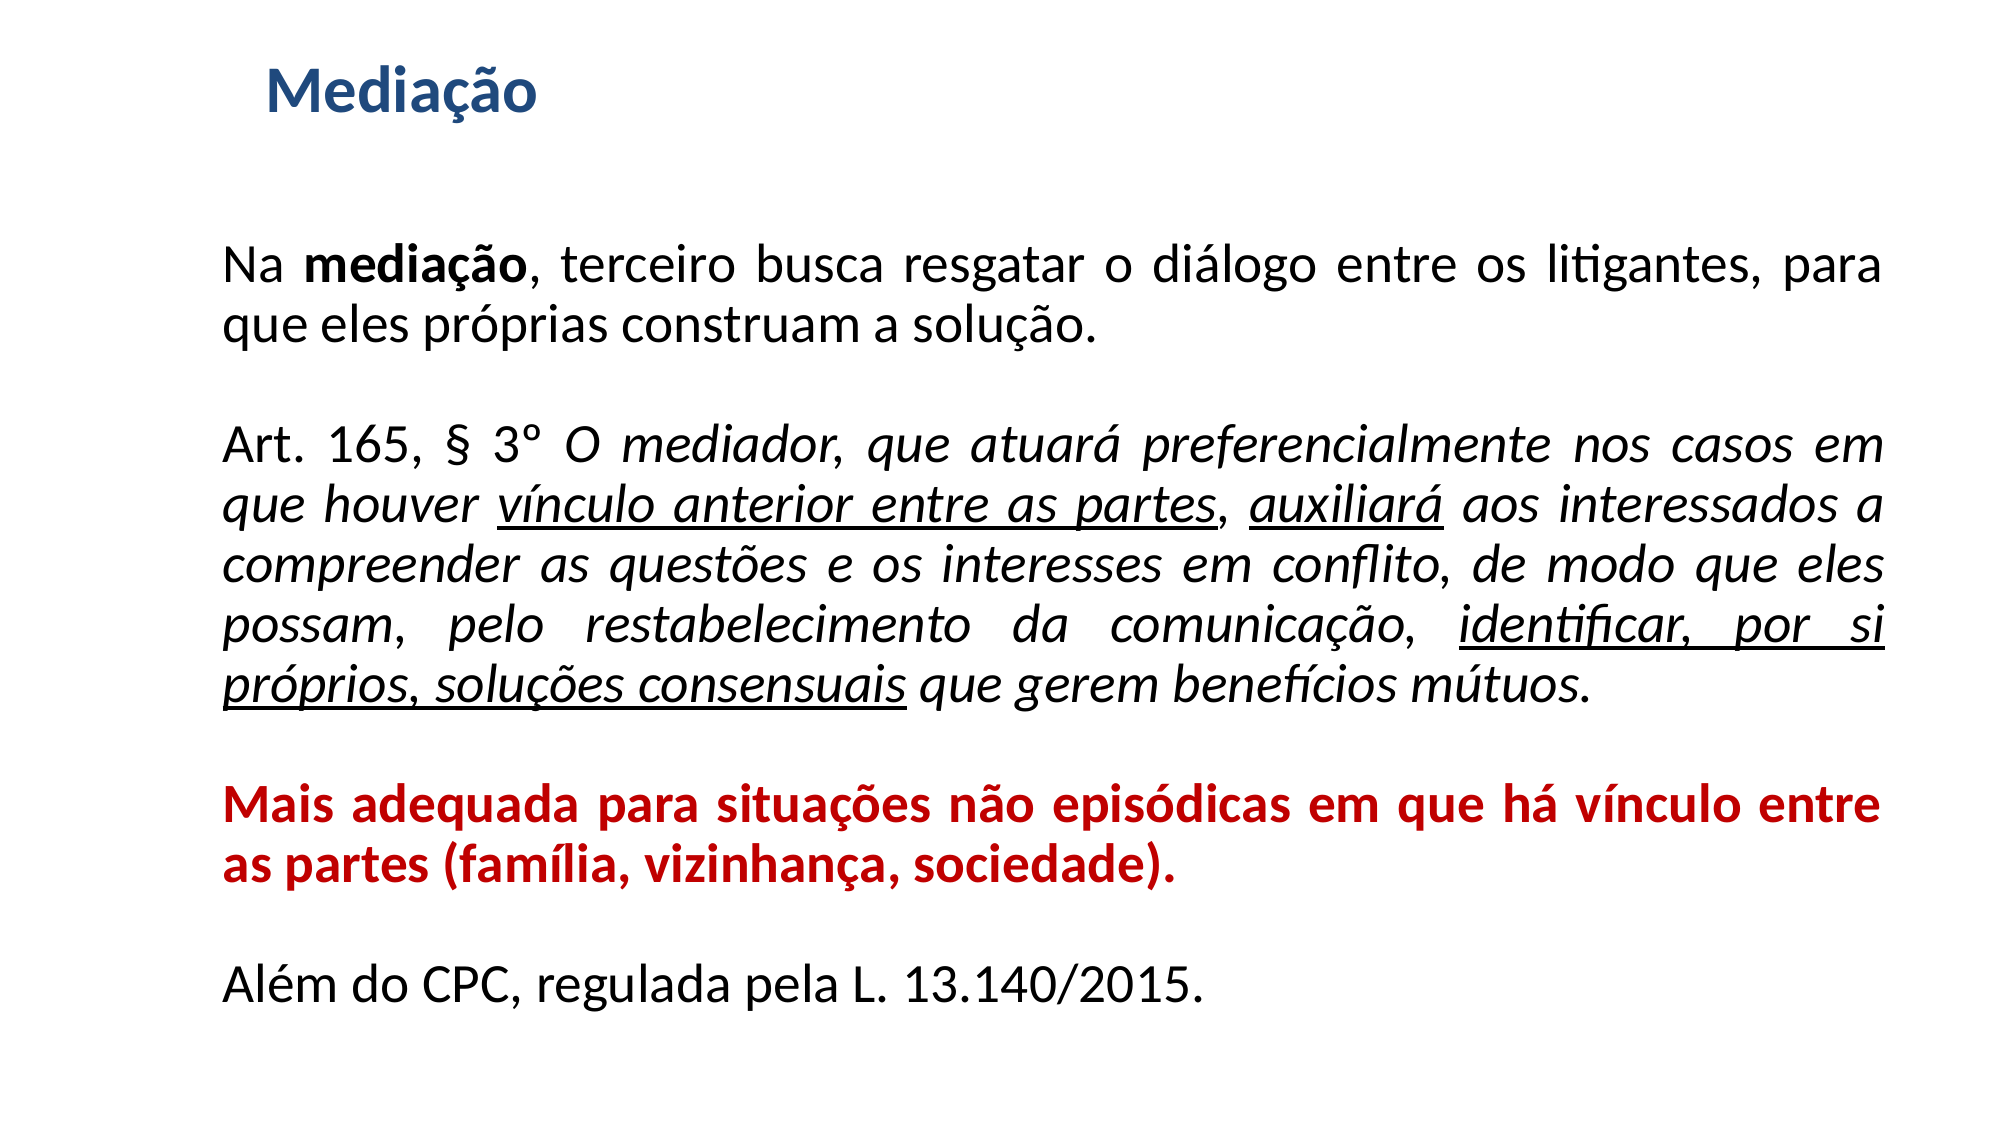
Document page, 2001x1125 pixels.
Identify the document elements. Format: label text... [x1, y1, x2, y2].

list Na mediação, terceiro busca resgatar o diálogo entre os litigantes, para que eles próprias construam a solução. Art. 165, § 3º O mediador, que atuará preferencialmente nos casos em que houver vínculo anterior entre as partes, auxiliará aos interessados a compreender as questões e os interesses em conflito, de modo que eles possam, pelo restabelecimento da comunicação, identificar, por si próprios, soluções consensuais que gerem benefícios mútuos. Mais adequada para situações não episódicas em que há vínculo entre as partes (família, vizinhança, sociedade). Além do CPC, regulada pela L. 13.140/2015. [207, 227, 1900, 1028]
title Mediação [250, 34, 1900, 137]
